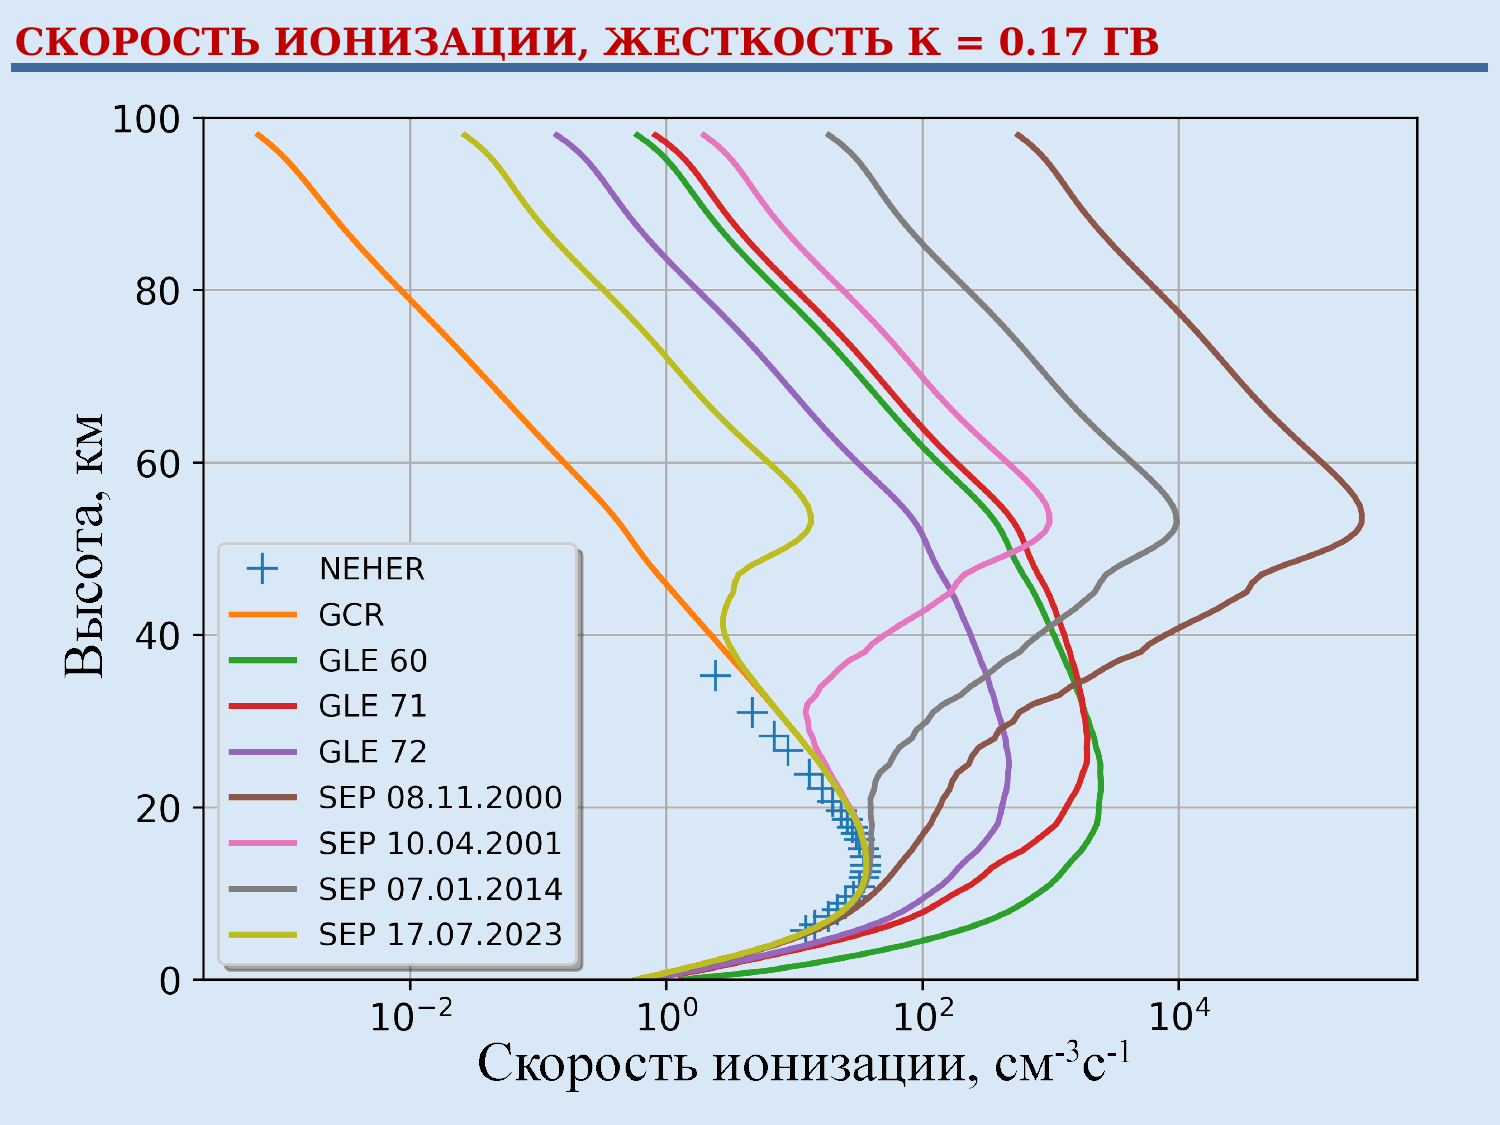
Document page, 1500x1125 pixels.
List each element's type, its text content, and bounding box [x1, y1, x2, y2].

text_box СКОРОСТЬ ИОНИЗАЦИИ, ЖЕСТКОСТЬ К = 0.17 ГВ [0, 3, 1292, 71]
picture [39, 93, 1427, 1108]
